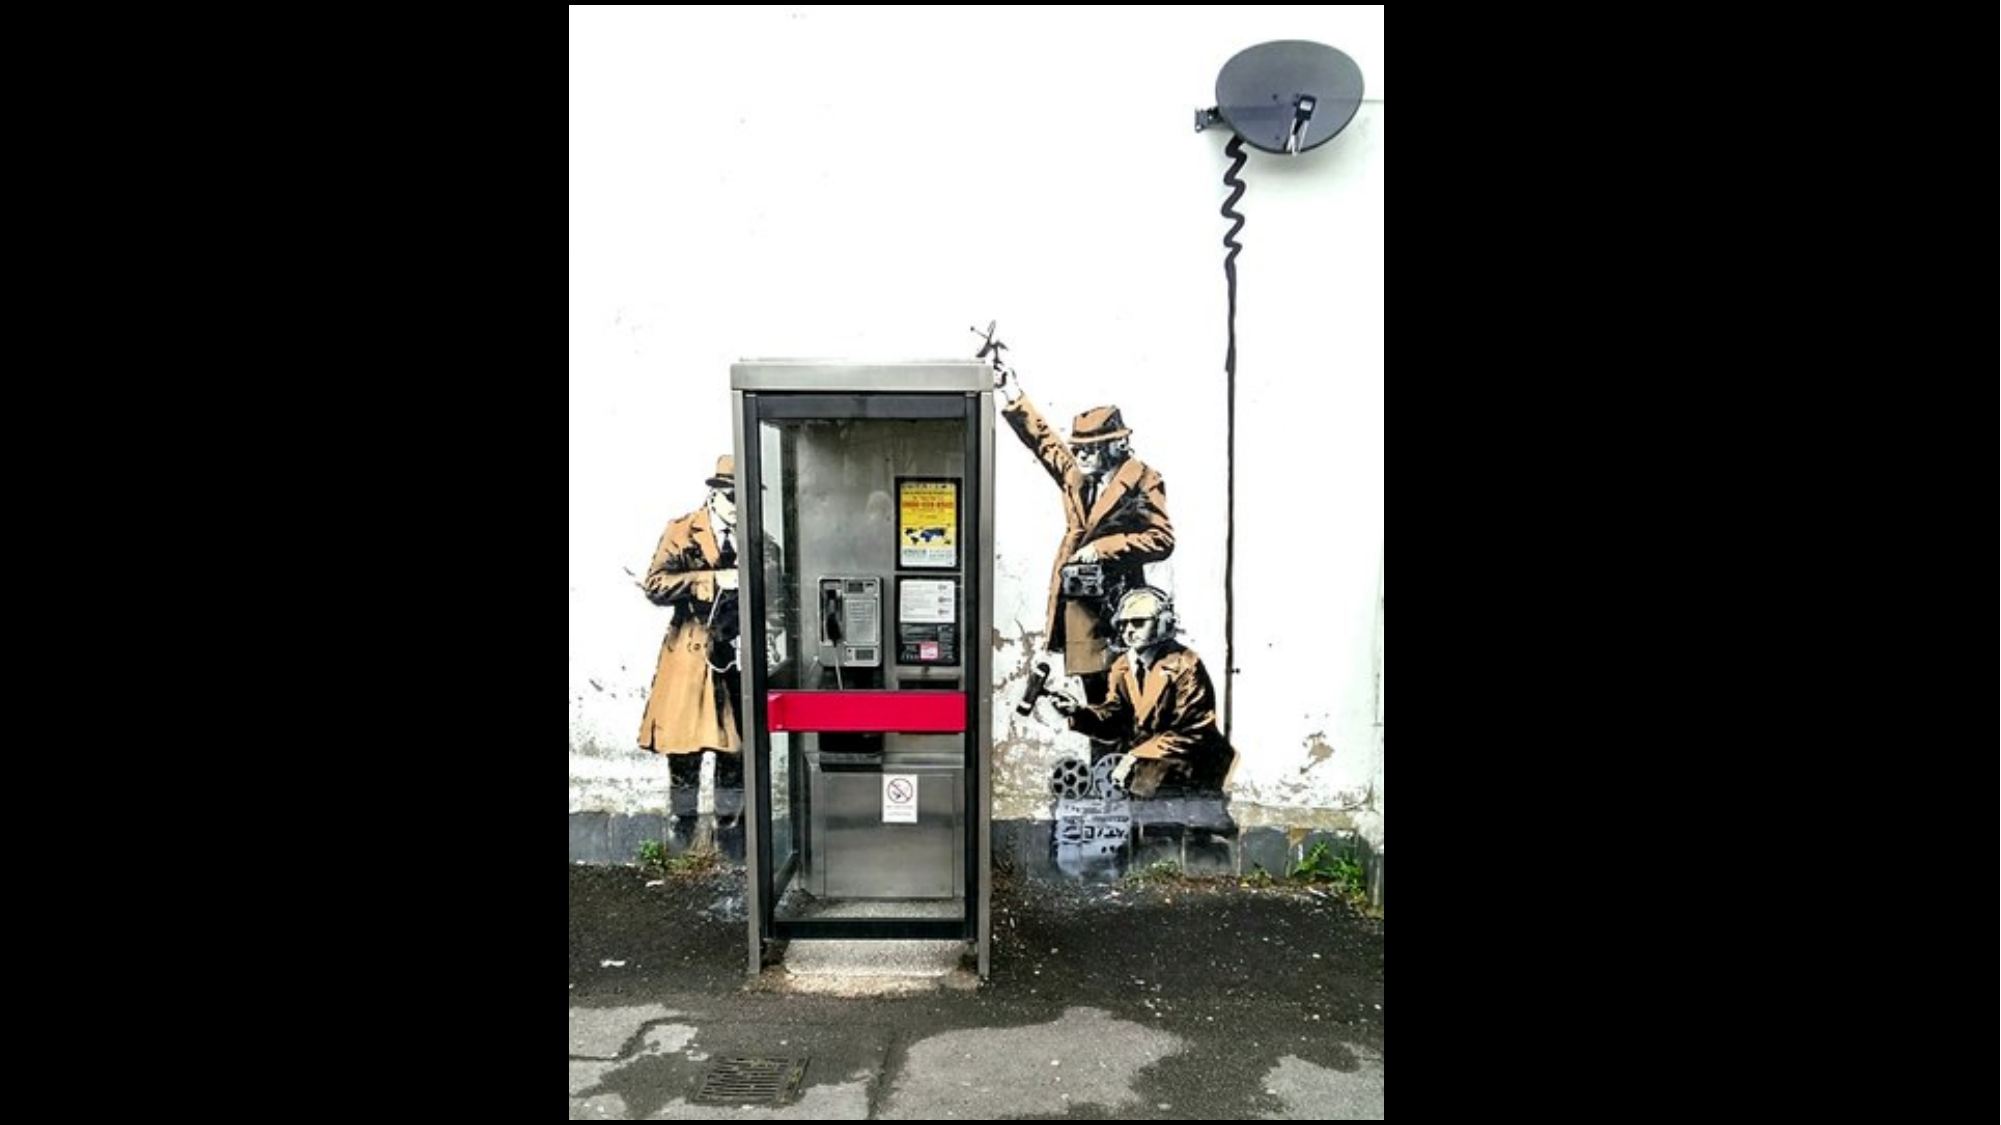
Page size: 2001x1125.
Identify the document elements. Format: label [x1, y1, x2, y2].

picture [569, 5, 1384, 1120]
